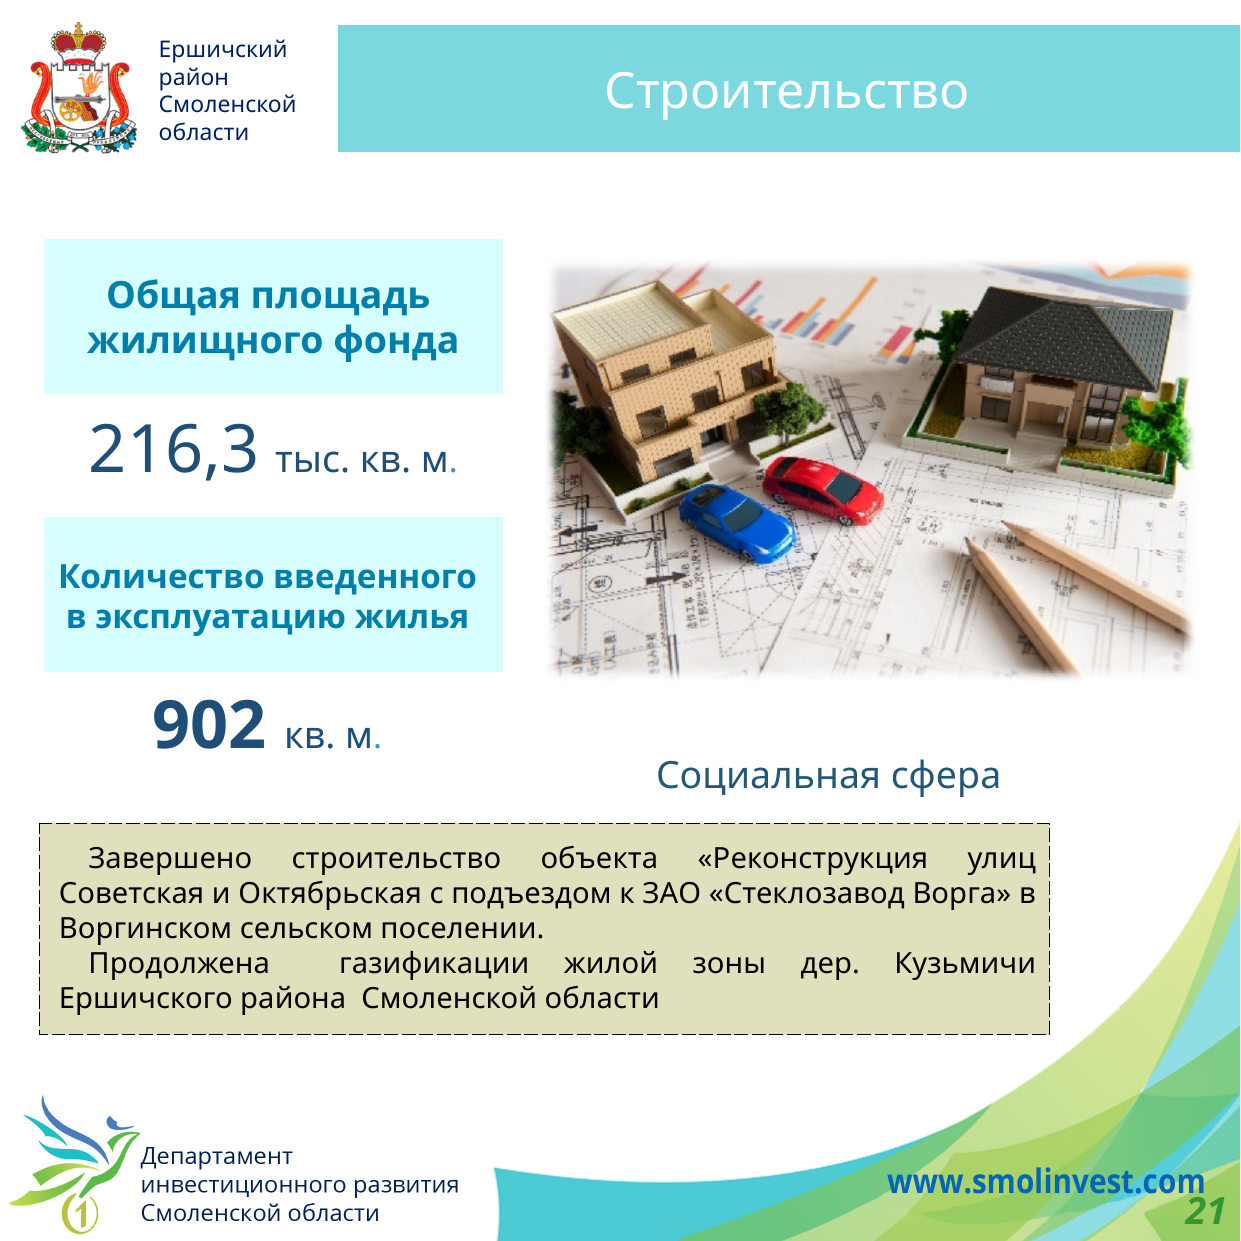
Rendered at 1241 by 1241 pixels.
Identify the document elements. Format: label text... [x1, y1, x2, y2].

text_box Ершичский район Смоленской области [147, 27, 330, 153]
text_box 216,3 тыс. кв. м. [51, 411, 496, 493]
text_box Социальная сфера [641, 743, 1017, 804]
text_box 902 кв. м. [137, 690, 397, 769]
text_box 21 [1170, 1179, 1241, 1240]
picture [0, 0, 1241, 1241]
